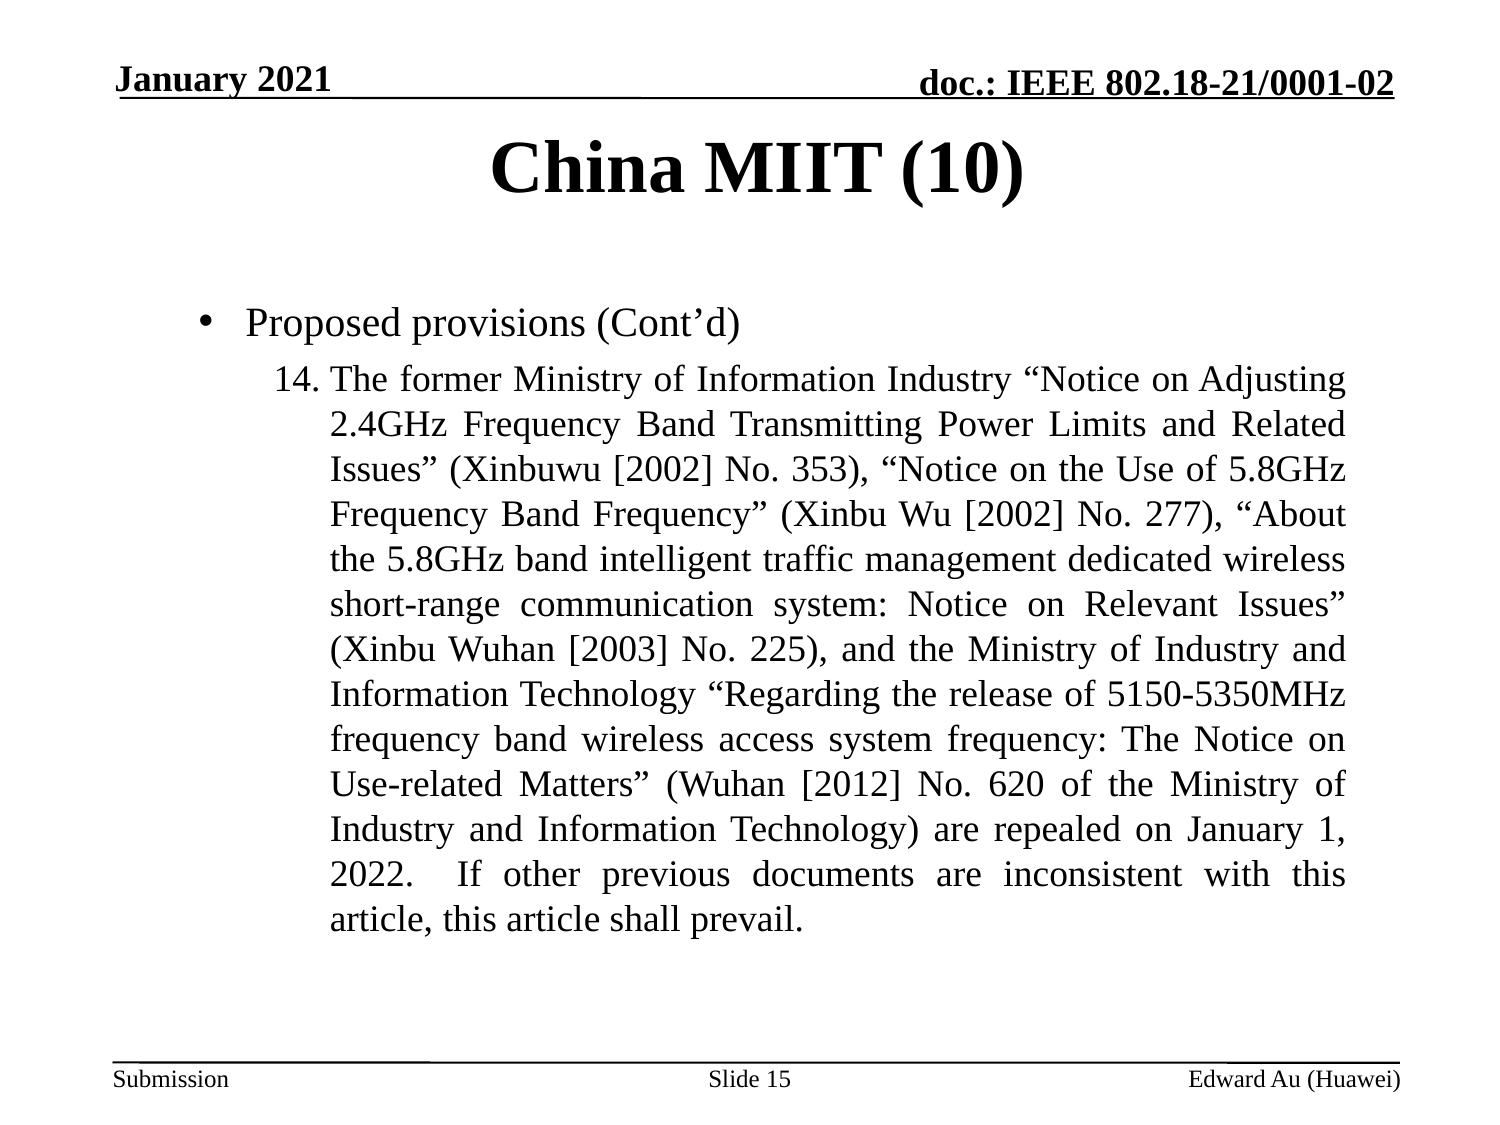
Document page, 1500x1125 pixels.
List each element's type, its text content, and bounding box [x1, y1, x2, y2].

slide_number Slide 15 [699, 1061, 800, 1123]
footer Edward Au (Huawei) [902, 1061, 1402, 1093]
list Proposed provisions (Cont’d) The former Ministry of Information Industry “Notice on Adjusting 2.4GHz Frequency Band Transmitting Power Limits and Related Issues” (Xinbuwu [2002] No. 353), “Notice on the Use of 5.8GHz Frequency Band Frequency” (Xinbu Wu [2002] No. 277), “About the 5.8GHz band intelligent traffic management dedicated wireless short-range communication system: Notice on Relevant Issues” (Xinbu Wuhan [2003] No. 225), and the Ministry of Industry and Information Technology “Regarding the release of 5150-5350MHz frequency band wireless access system frequency: The Notice on Use-related Matters” (Wuhan [2012] No. 620 of the Ministry of Industry and Information Technology) are repealed on January 1, 2022. If other previous documents are inconsistent with this article, this article shall prevail. [108, 287, 1363, 1063]
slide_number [114, 54, 493, 100]
title China MIIT (10) [120, 99, 1396, 226]
